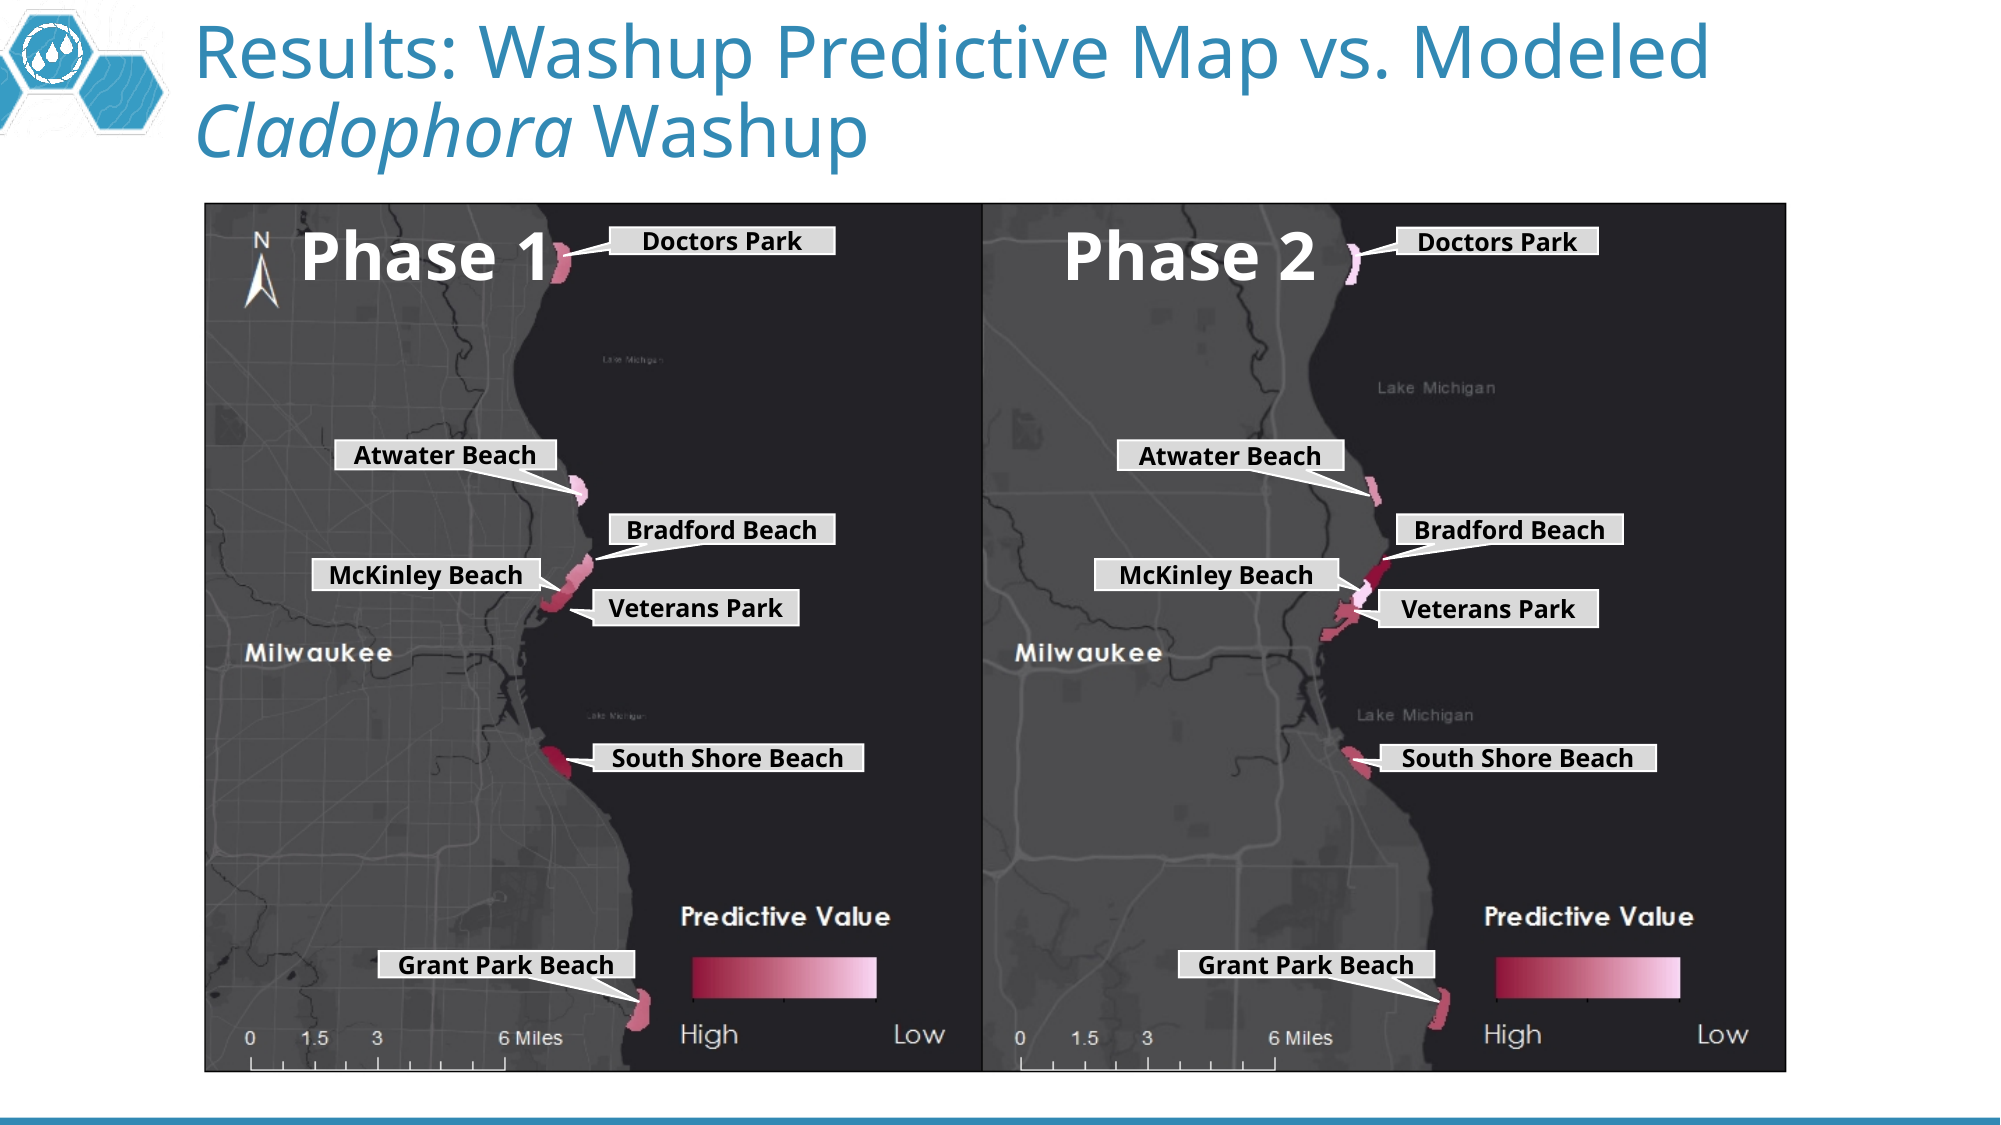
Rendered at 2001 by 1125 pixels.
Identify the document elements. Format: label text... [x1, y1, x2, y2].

picture [0, 0, 1742, 1117]
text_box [177, 177, 1919, 1097]
title Results: Washup Predictive Map vs. Modeled Cladophora Washup [178, 54, 1894, 134]
